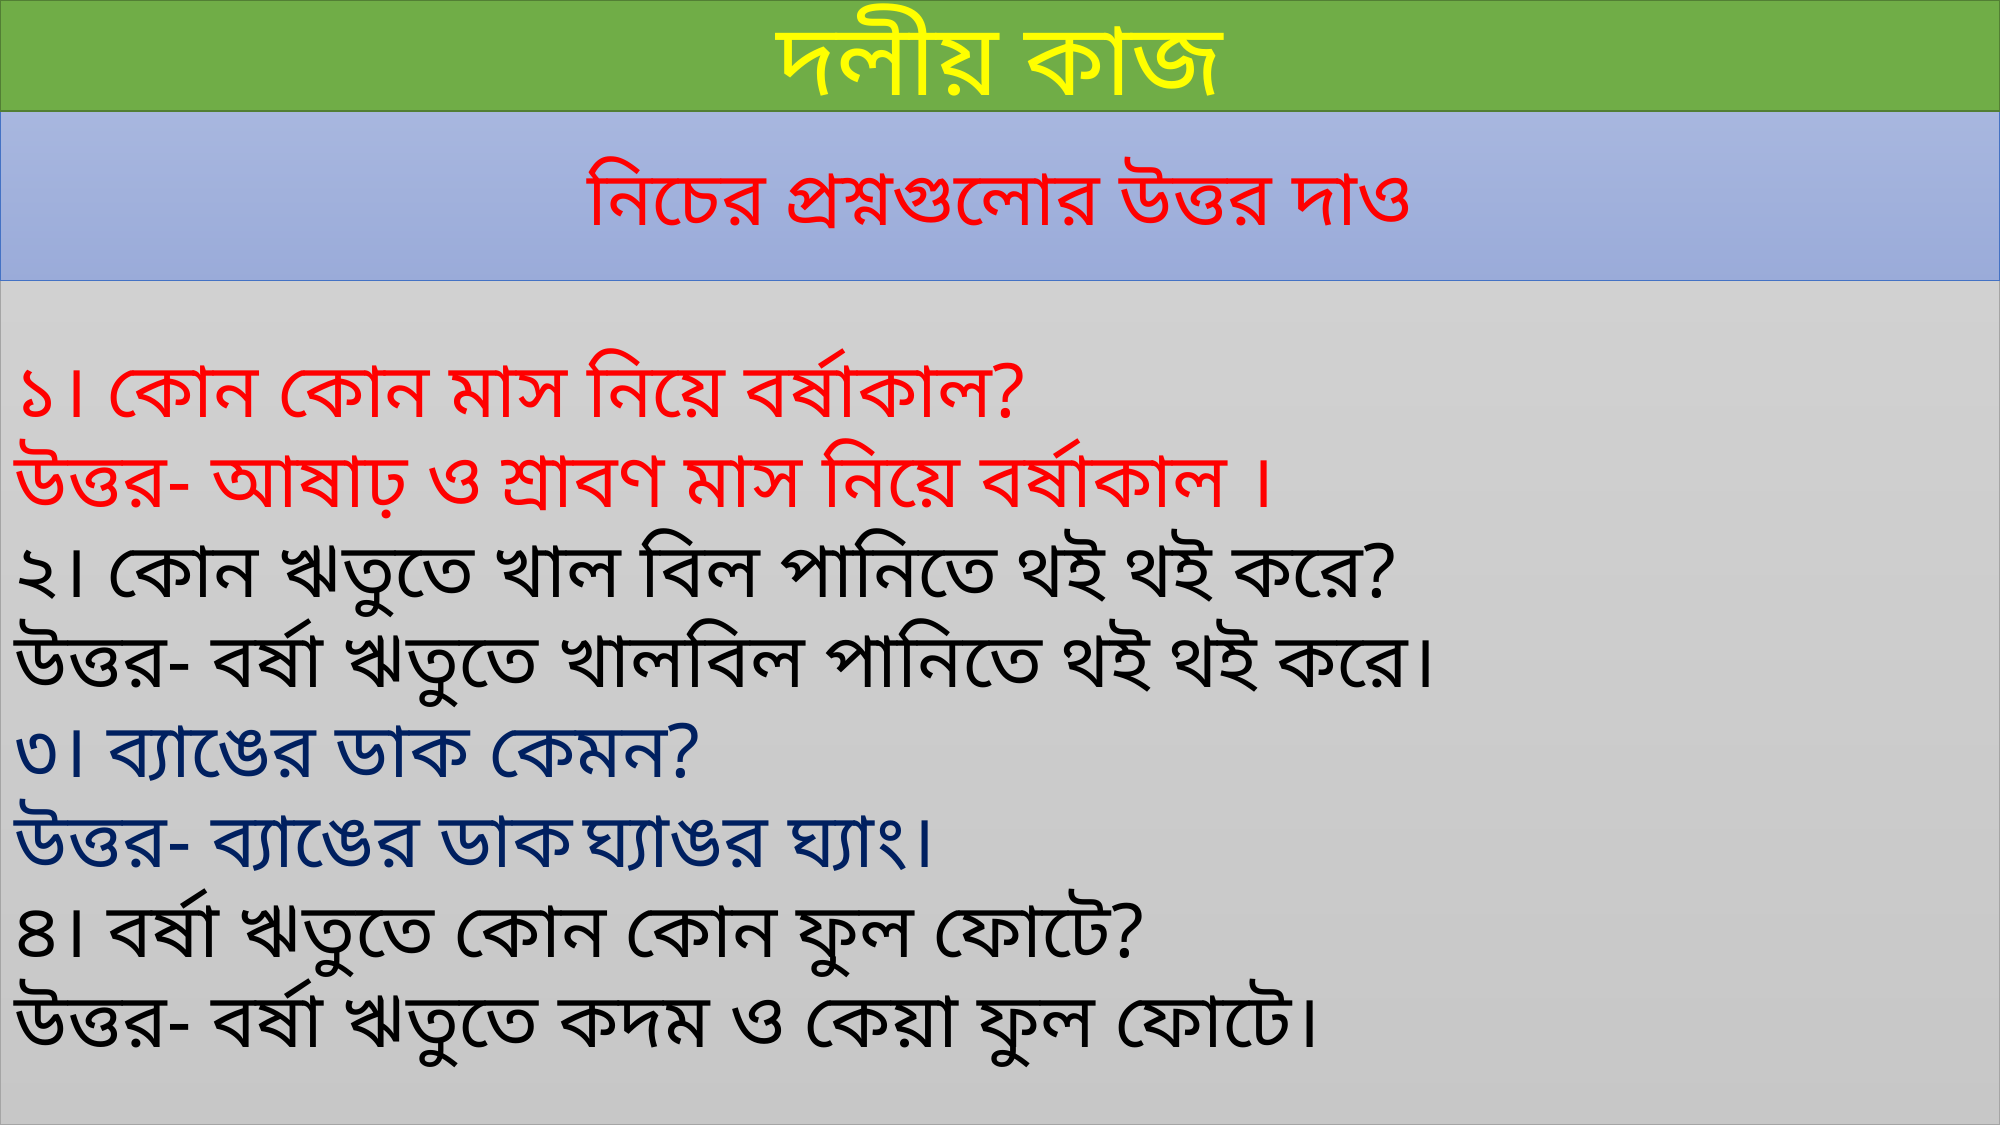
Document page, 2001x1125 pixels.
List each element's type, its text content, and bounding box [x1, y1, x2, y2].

text_box দলীয় কাজ [0, 0, 2000, 112]
text_box নিচের প্রশ্নগুলোর উত্তর দাও [0, 112, 2000, 281]
text_box ১। কোন কোন মাস নিয়ে বর্ষাকাল? উত্তর- আষাঢ় ও শ্রাবণ মাস নিয়ে বর্ষাকাল । ২। কোন ঋতুতে খাল বিল পানিতে থই থই করে? উত্তর- বর্ষা ঋতুতে খালবিল পানিতে থই থই করে। ৩। ব্যাঙের ডাক কেমন? উত্তর- ব্যাঙের ডাক ঘ্যাঙর ঘ্যাং। ৪। বর্ষা ঋতুতে কোন কোন ফুল ফোটে? উত্তর- বর্ষা ঋতুতে কদম ও কেয়া ফুল ফোটে। [0, 281, 2000, 1125]
